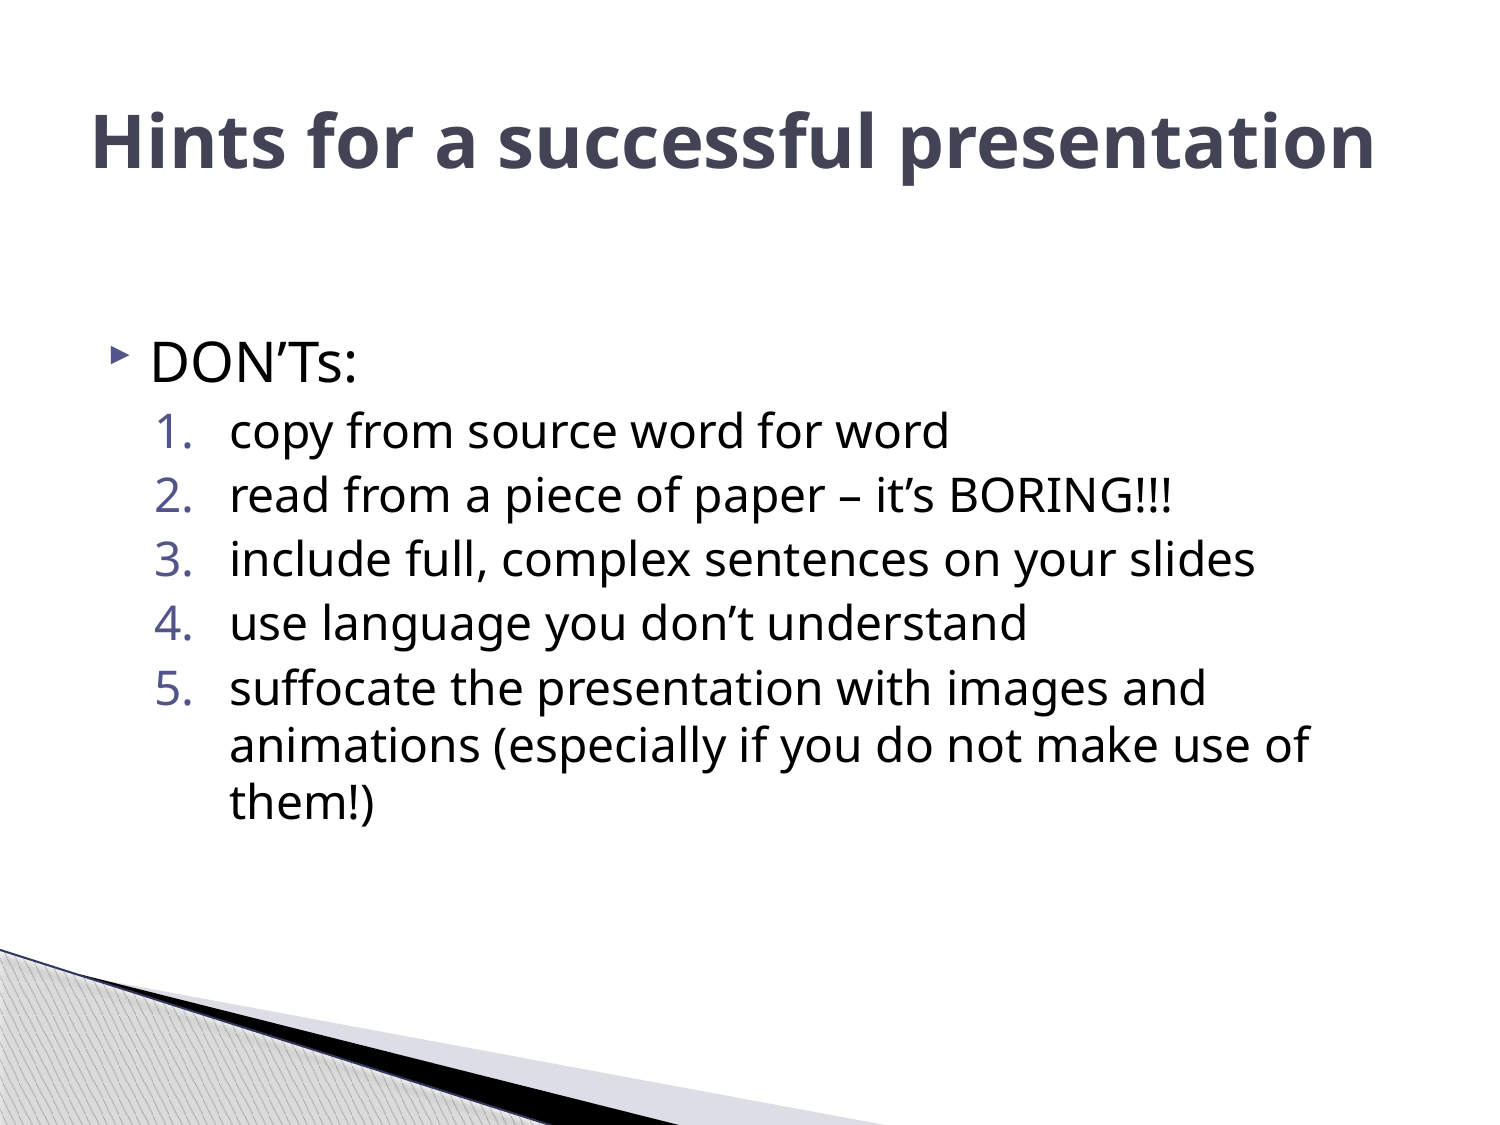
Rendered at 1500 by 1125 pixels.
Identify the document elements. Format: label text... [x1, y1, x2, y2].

list DON’Ts: copy from source word for word read from a piece of paper – it’s BORING!!! include full, complex sentences on your slides use language you don’t understand suffocate the presentation with images and animations (especially if you do not make use of them!) [75, 243, 1425, 986]
title Hints for a successful presentation [75, 45, 1425, 233]
